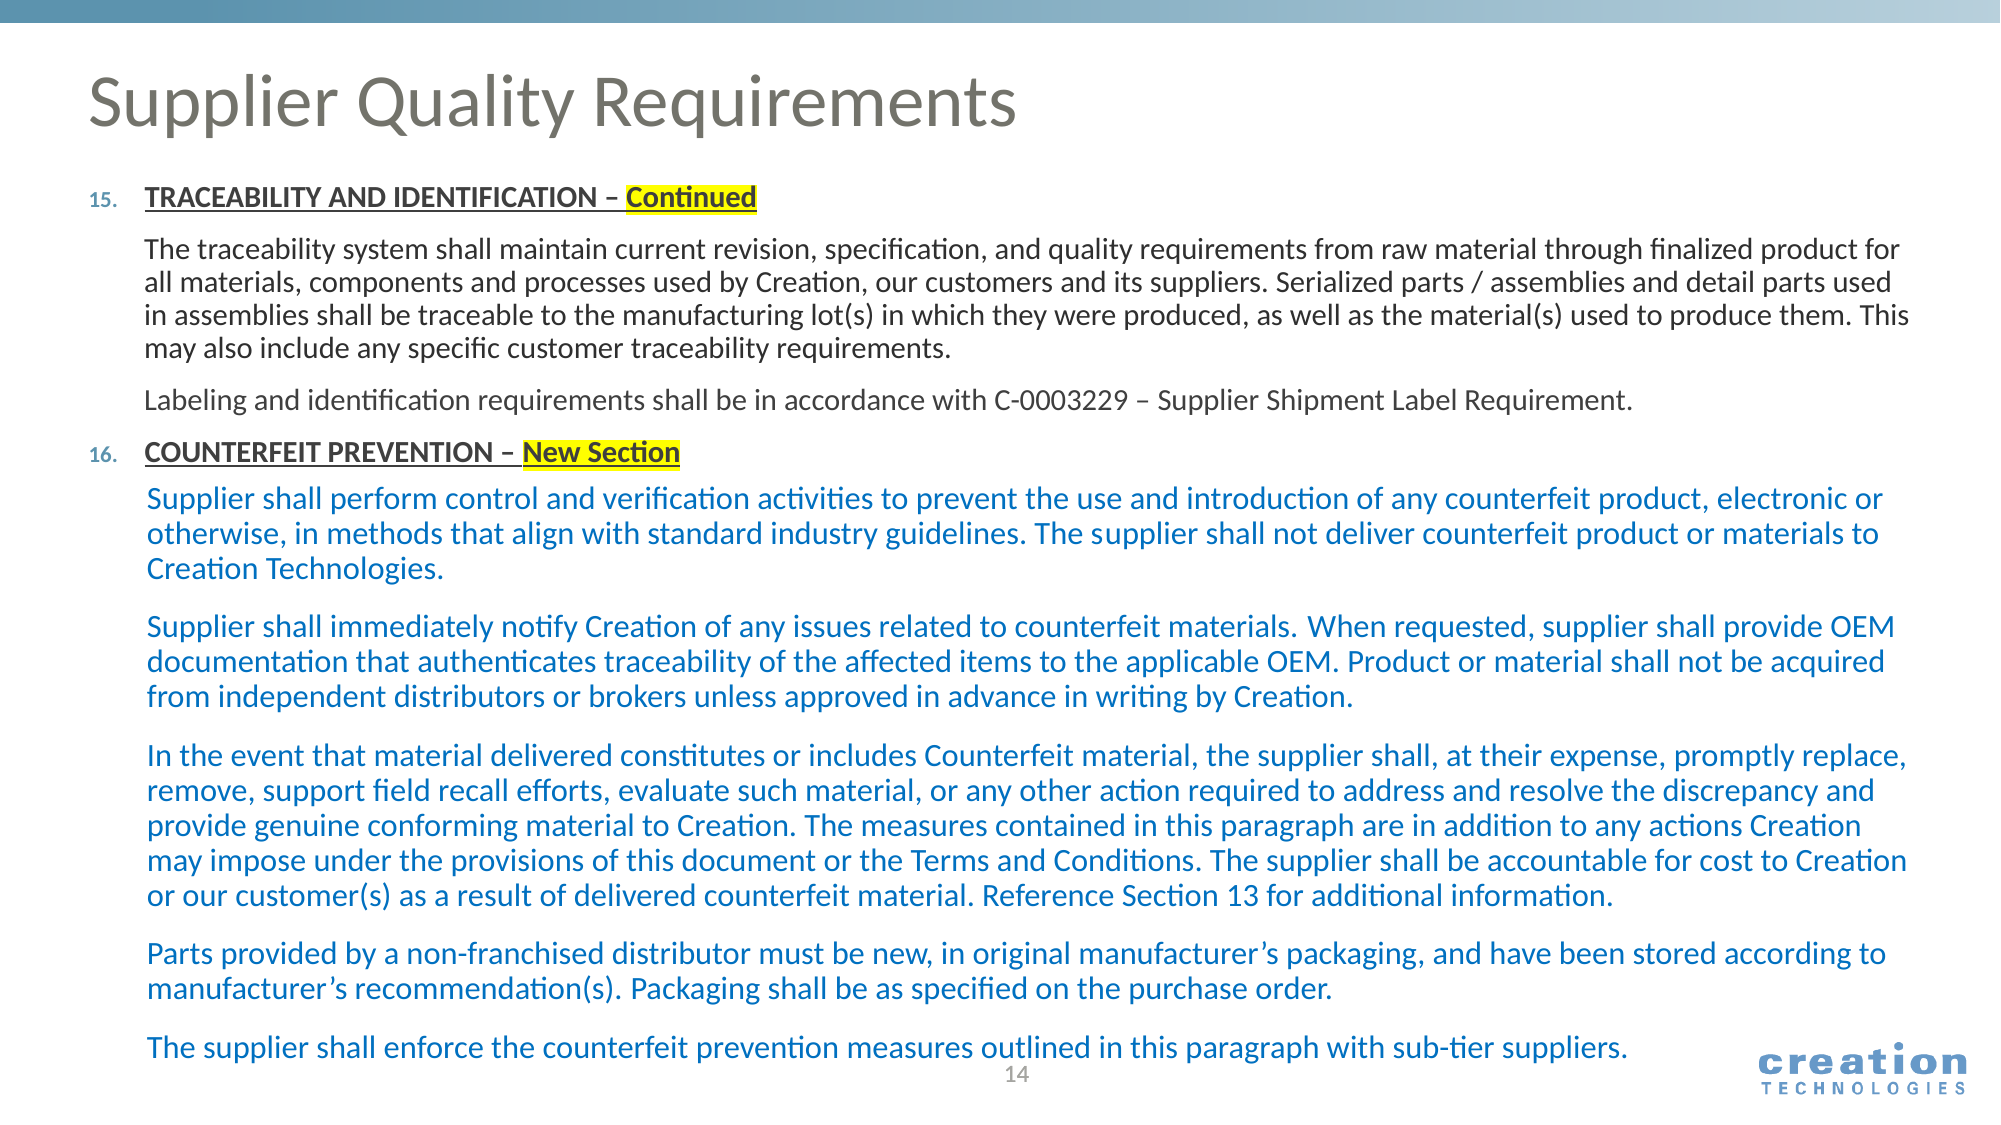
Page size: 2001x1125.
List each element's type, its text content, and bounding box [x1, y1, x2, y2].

picture [1747, 1037, 1984, 1103]
list TRACEABILITY AND IDENTIFICATION – Continued The traceability system shall maintain current revision, specification, and quality requirements from raw material through finalized product for all materials, components and processes used by Creation, our customers and its suppliers. Serialized parts / assemblies and detail parts used in assemblies shall be traceable to the manufacturing lot(s) in which they were produced, as well as the material(s) used to produce them. This may also include any specific customer traceability requirements. Labeling and identification requirements shall be in accordance with C-0003229 – Supplier Shipment Label Requirement. COUNTERFEIT PREVENTION – New Section Supplier shall perform control and verification activities to prevent the use and introduction of any counterfeit product, electronic or otherwise, in methods that align with standard industry guidelines. The supplier shall not deliver counterfeit product or materials to Creation Technologies. Supplier shall immediately notify Creation of any issues related to counterfeit materials. When requested, supplier shall provide OEM documentation that authenticates traceability of the affected items to the applicable OEM. Product or material shall not be acquired from independent distributors or brokers unless approved in advance in writing by Creation. In the event that material delivered constitutes or includes Counterfeit material, the supplier shall, at their expense, promptly replace, remove, support field recall efforts, evaluate such material, or any other action required to address and resolve the discrepancy and provide genuine conforming material to Creation. The measures contained in this paragraph are in addition to any actions Creation may impose under the provisions of this document or the Terms and Conditions. The supplier shall be accountable for cost to Creation or our customer(s) as a result of delivered counterfeit material. Reference Section 13 for additional information. Parts provided by a non-franchised distributor must be new, in original manufacturer’s packaging, and have been stored according to manufacturer’s recommendation(s). Packaging shall be as specified on the purchase order. The supplier shall enforce the counterfeit prevention measures outlined in this paragraph with sub-tier suppliers. [88, 181, 1919, 1079]
title Supplier Quality Requirements [88, 46, 1919, 159]
